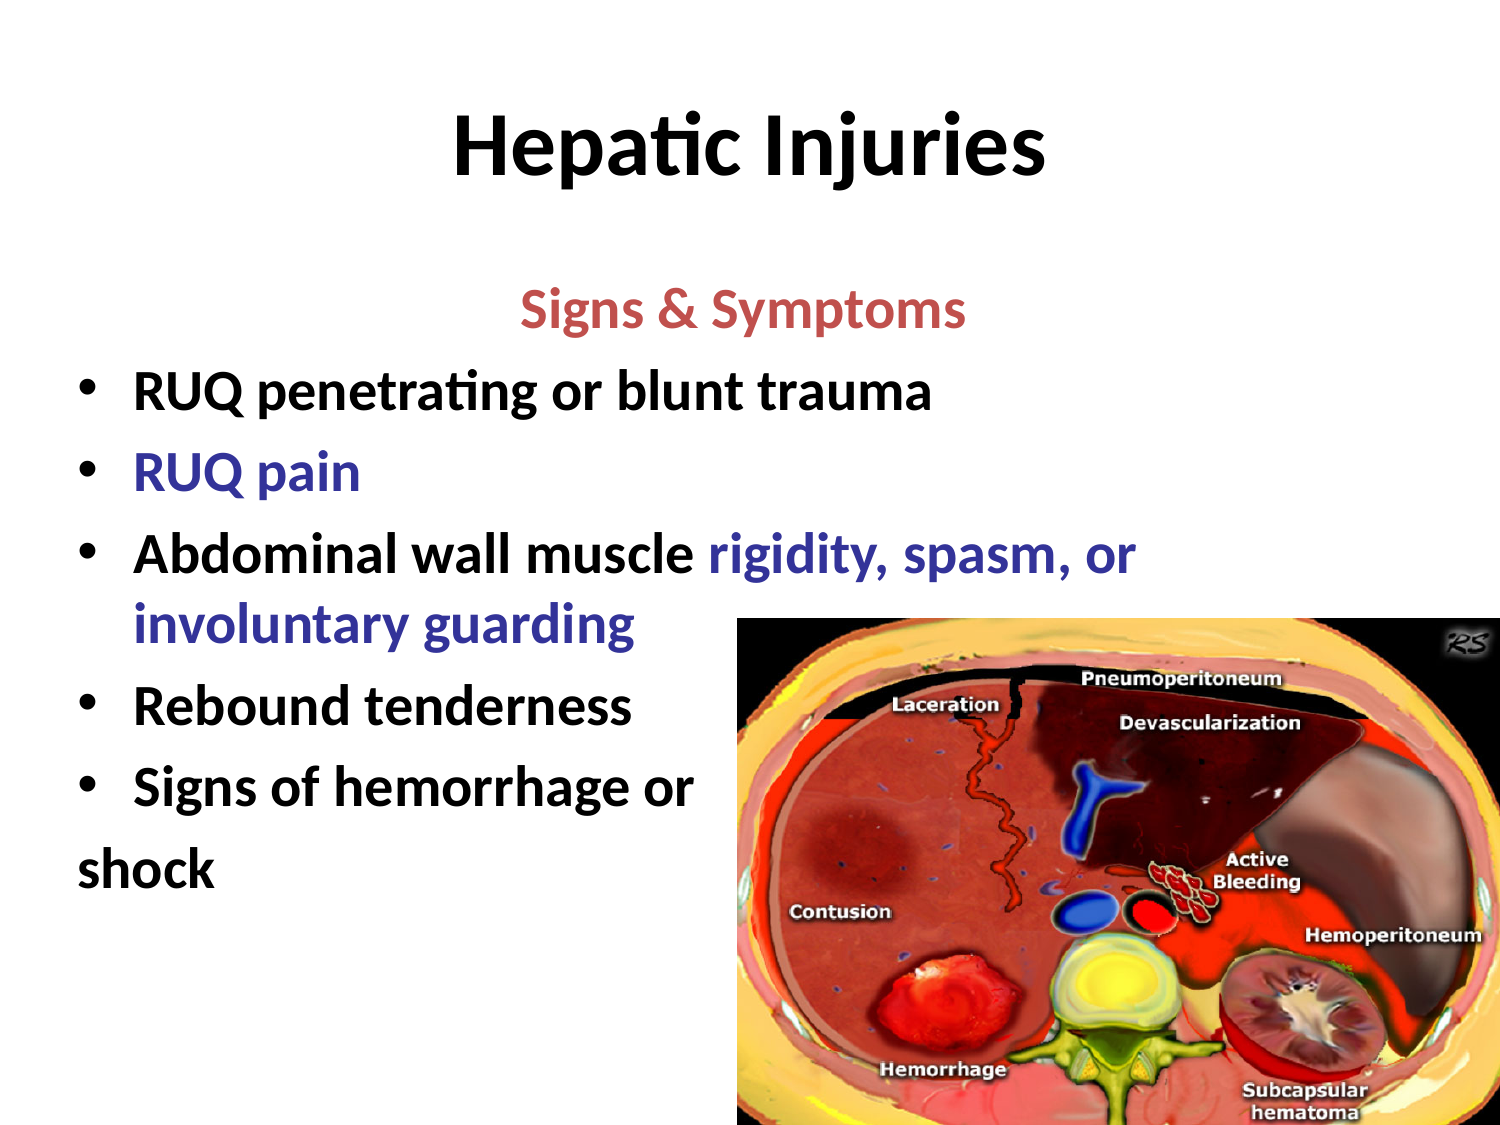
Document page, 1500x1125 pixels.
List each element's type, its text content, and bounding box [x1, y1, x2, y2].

title Hepatic Injuries [75, 45, 1425, 233]
list Signs & Symptoms RUQ penetrating or blunt trauma RUQ pain Abdominal wall muscle rigidity, spasm, or involuntary guarding Rebound tenderness Signs of hemorrhage or shock [62, 262, 1425, 1005]
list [737, 618, 1500, 1125]
